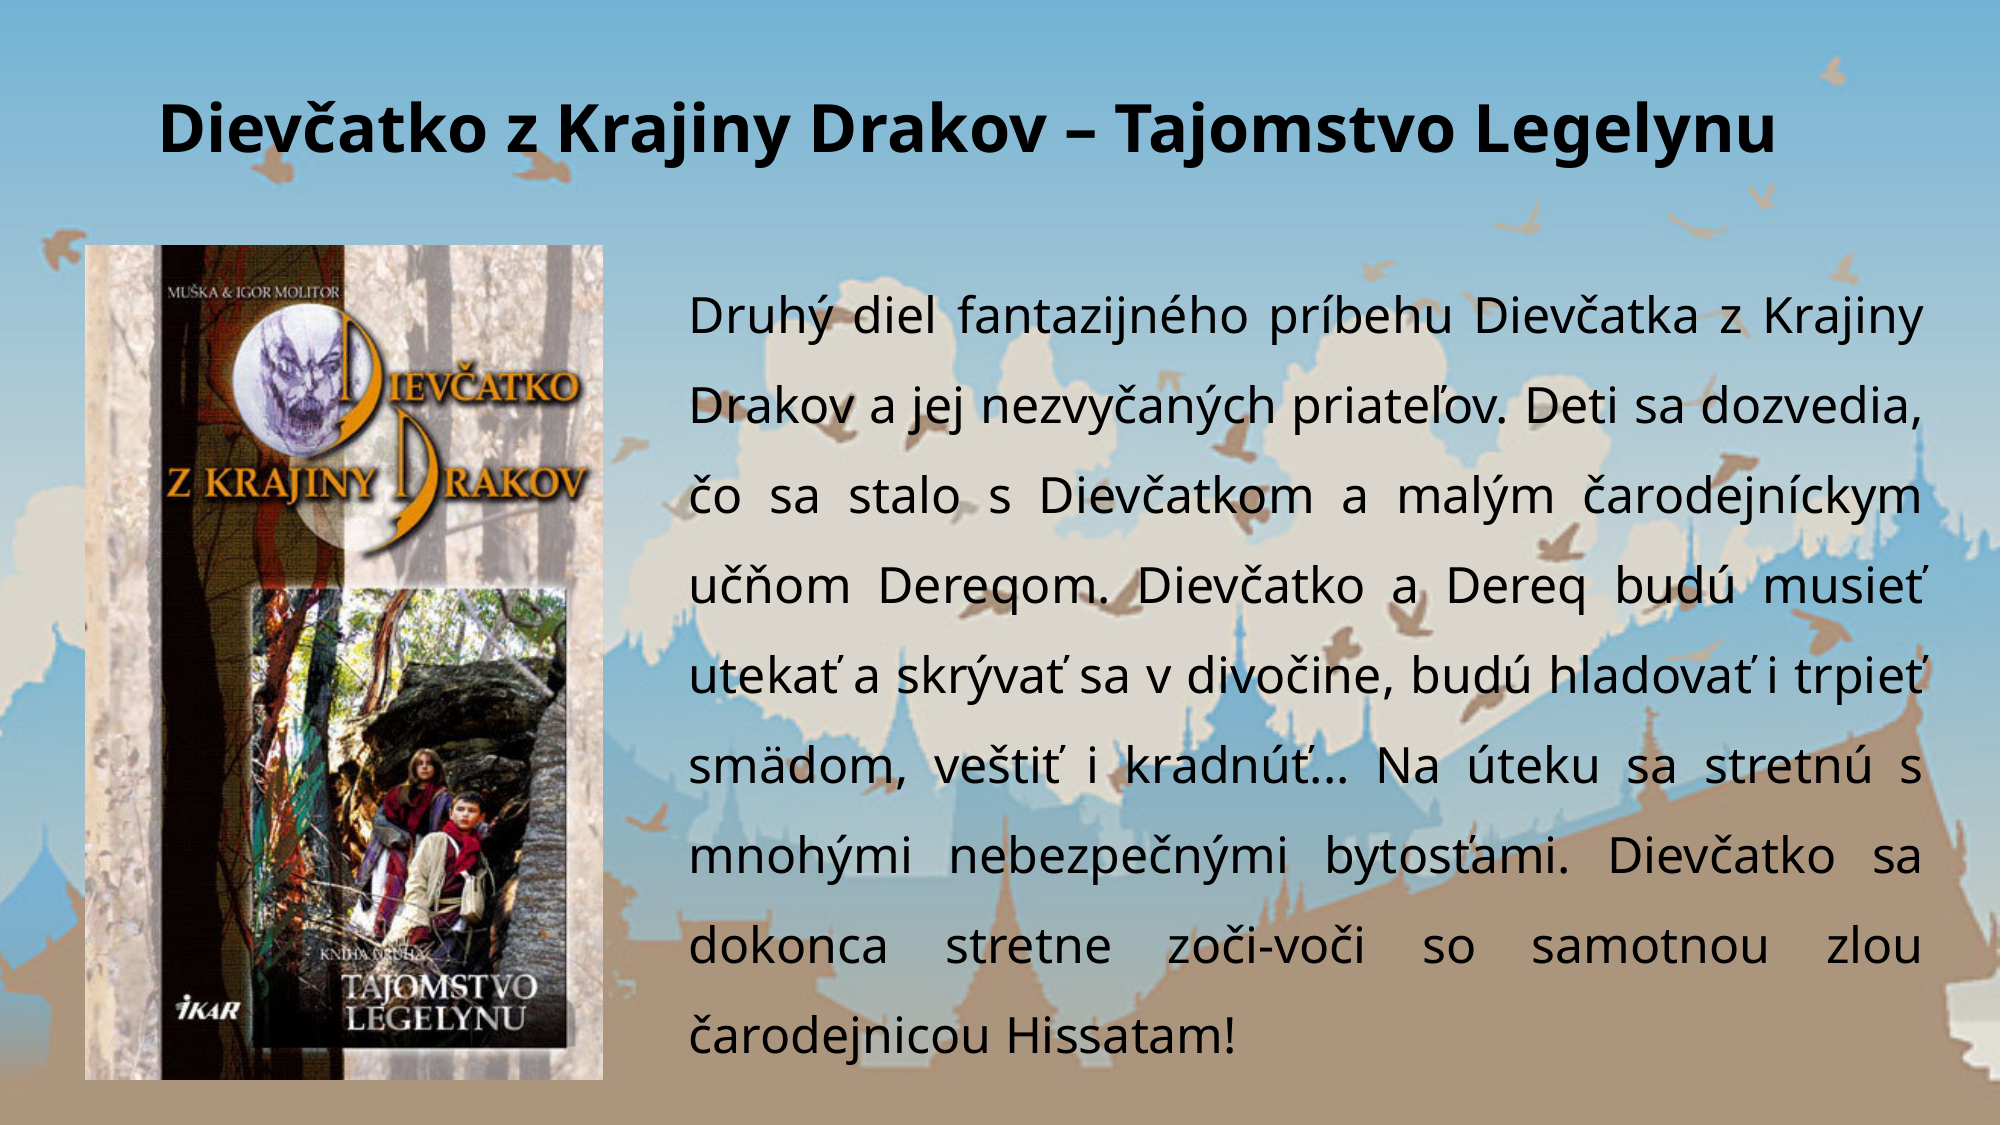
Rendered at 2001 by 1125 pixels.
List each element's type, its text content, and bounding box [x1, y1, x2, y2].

title Dievčatko z Krajiny Drakov – Tajomstvo Legelynu [105, 54, 1831, 208]
picture [85, 245, 603, 1080]
list Druhý diel fantazijného príbehu Dievčatka z Krajiny Drakov a jej nezvyčaných priateľov. Deti sa dozvedia, čo sa stalo s Dievčatkom a malým čarodejníckym učňom Dereqom. Dievčatko a Dereq budú musieť utekať a skrývať sa v divočine, budú hladovať i trpieť smädom, veštiť i kradnúť... Na úteku sa stretnú s mnohými nebezpečnými bytosťami. Dievčatko sa dokonca stretne zoči-voči so samotnou zlou čarodejnicou Hissatam! [673, 245, 1940, 1104]
